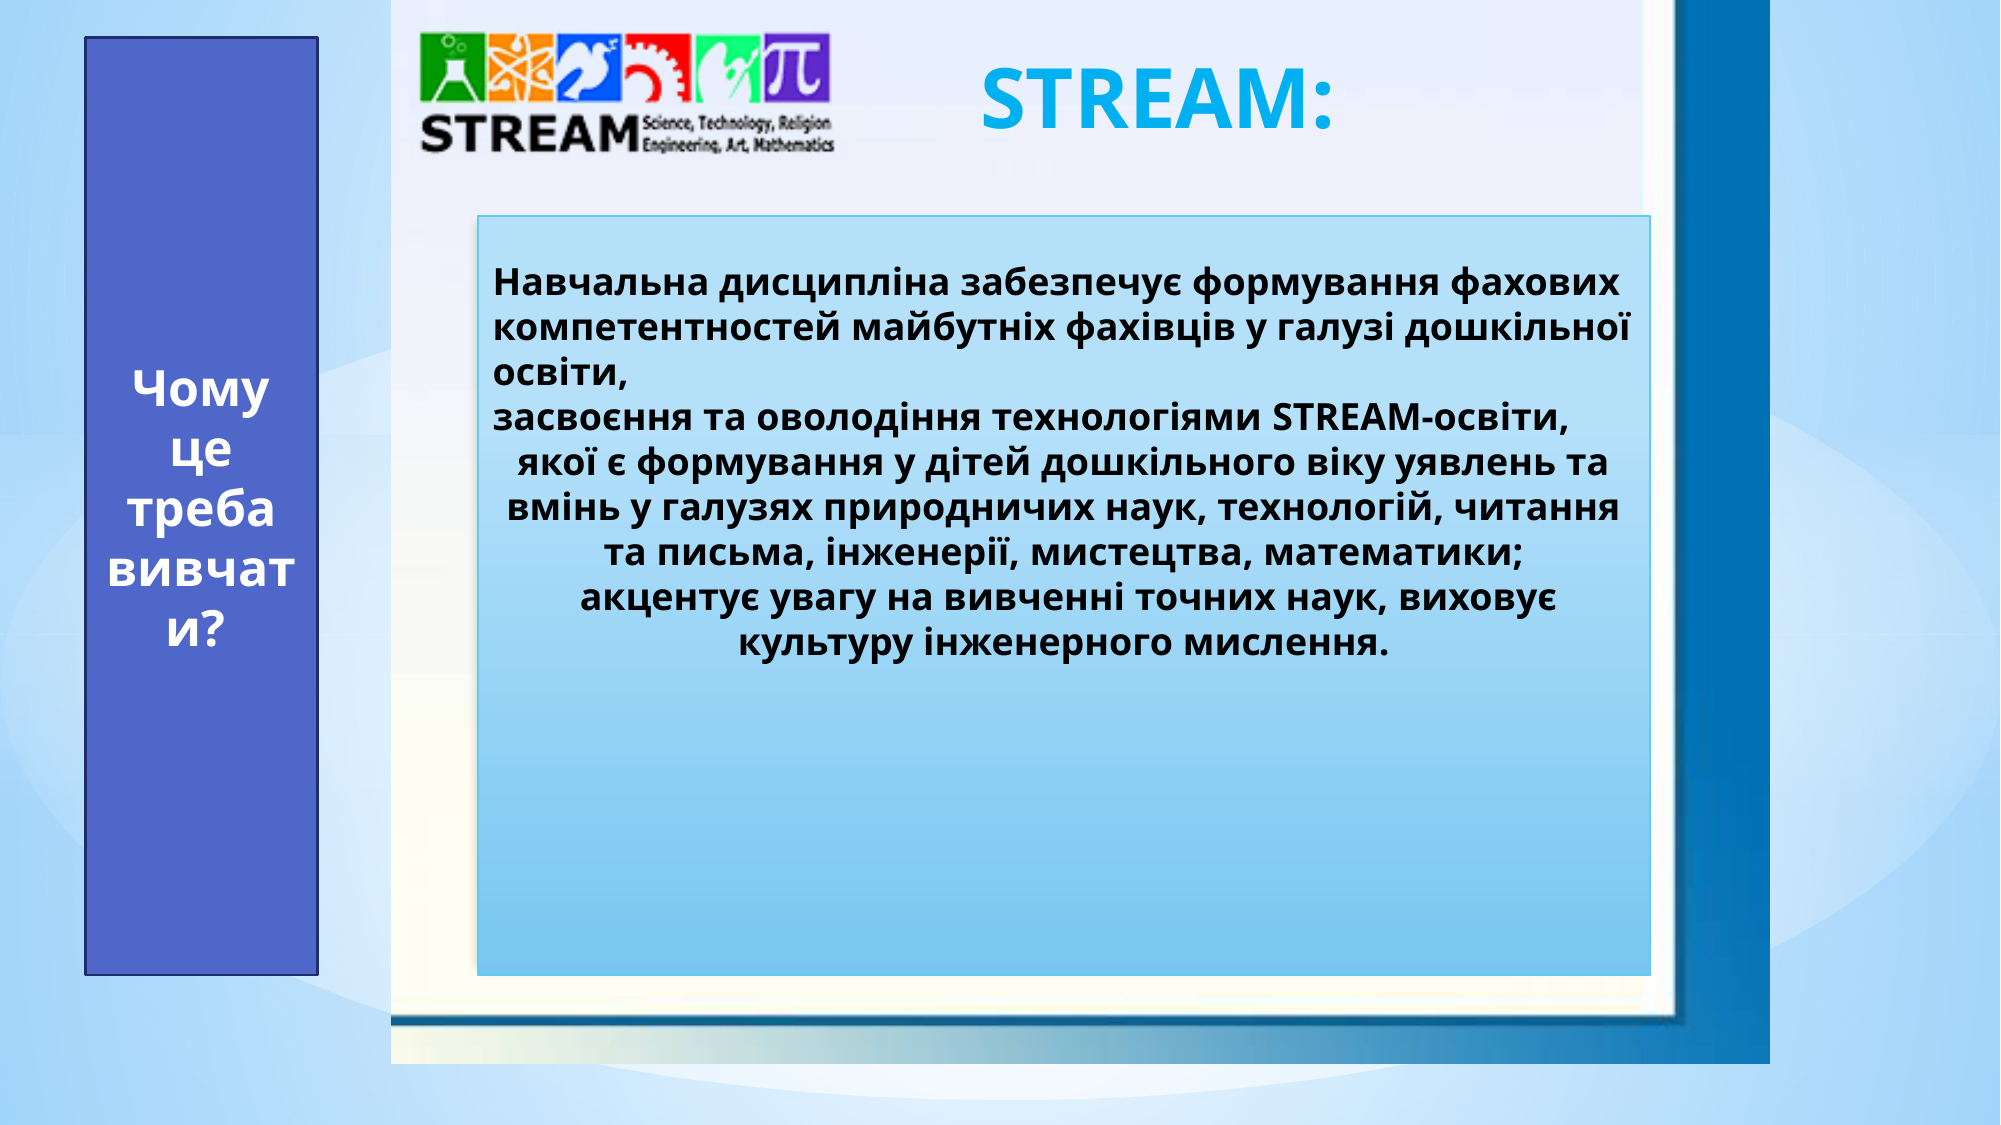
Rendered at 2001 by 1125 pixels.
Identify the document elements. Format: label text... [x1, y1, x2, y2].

picture [391, 0, 1770, 1065]
text_box Чому це треба вивчати? [84, 36, 319, 976]
